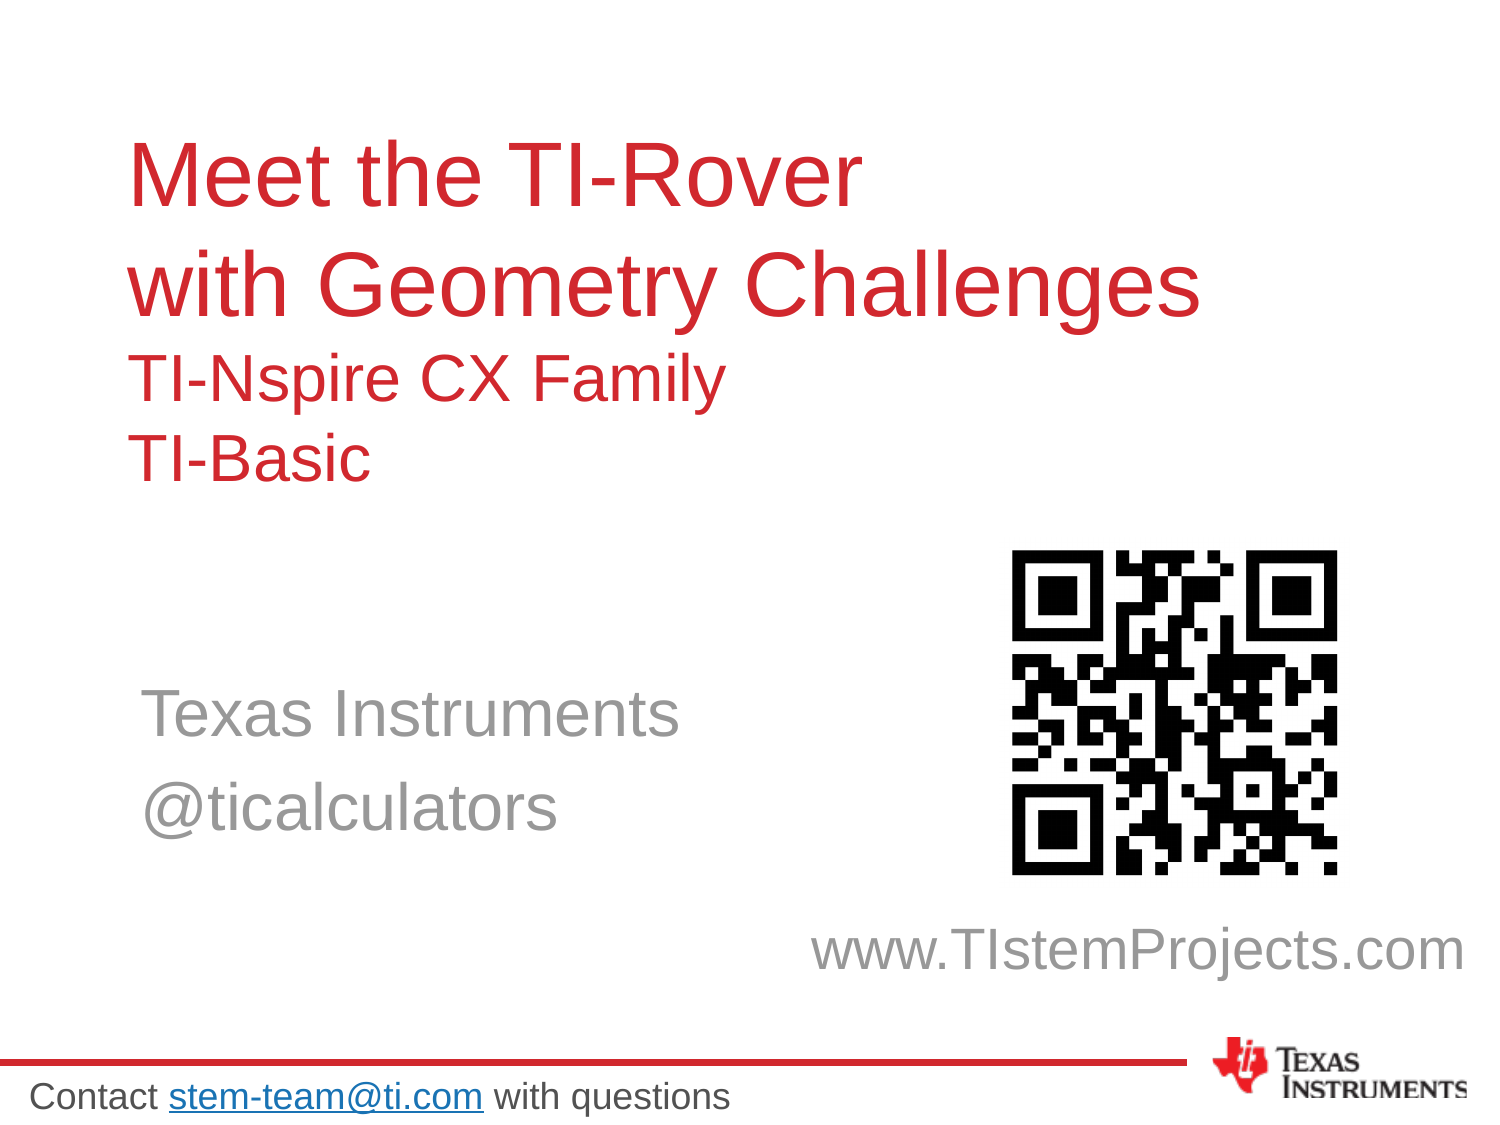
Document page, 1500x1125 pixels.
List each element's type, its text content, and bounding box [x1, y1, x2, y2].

text_box Contact stem-team@ti.com with questions [14, 1064, 746, 1125]
picture [999, 537, 1351, 888]
text_box www.TIstemProjects.com [793, 812, 1500, 1050]
title Meet the TI-Rover with Geometry Challenges TI-Nspire CX Family TI-Basic [112, 146, 1388, 463]
subtitle Texas Instruments @ticalculators [125, 662, 994, 950]
